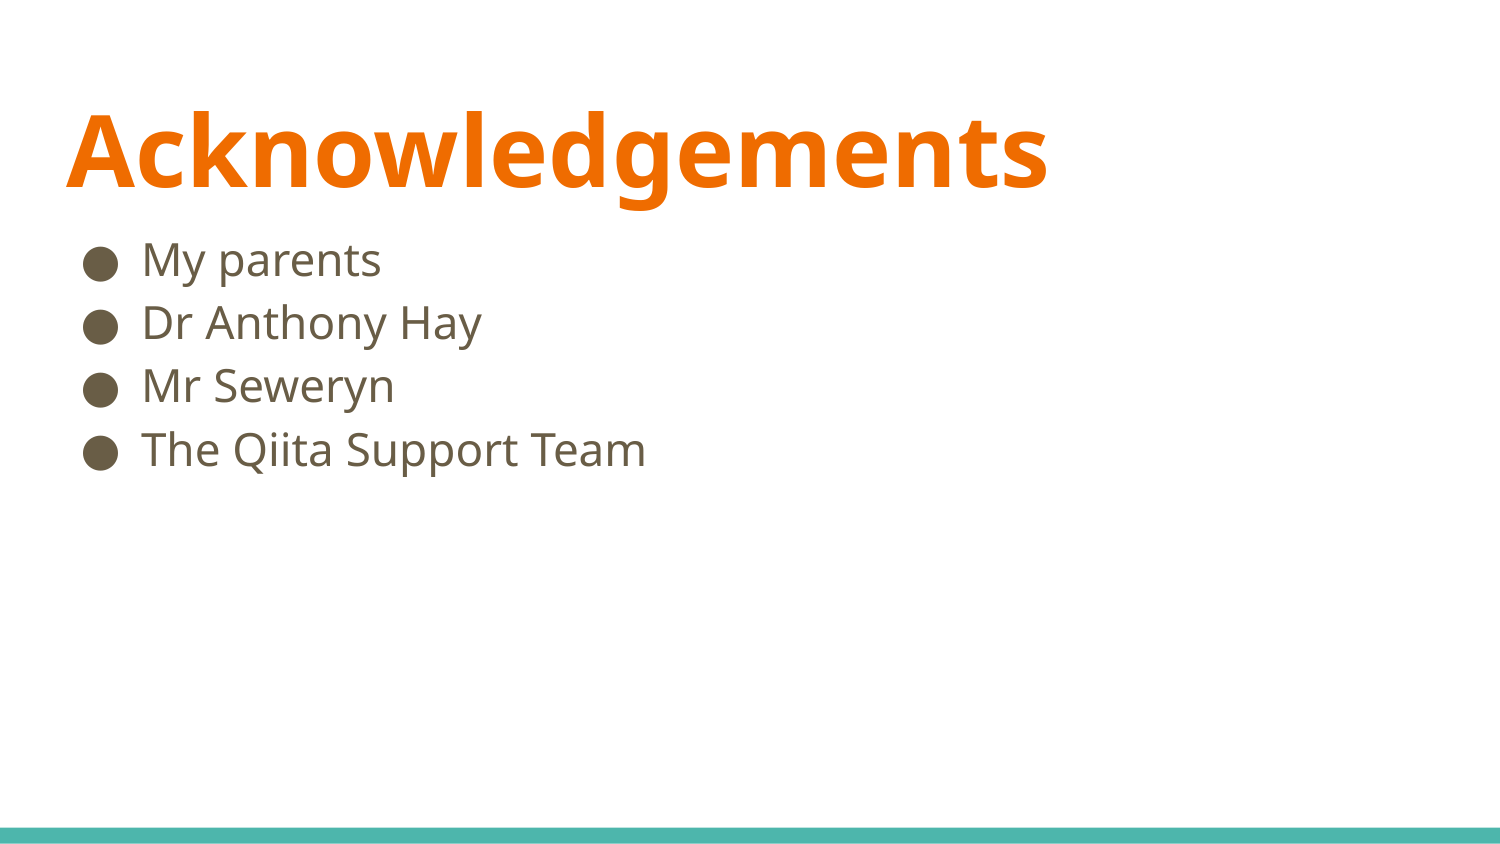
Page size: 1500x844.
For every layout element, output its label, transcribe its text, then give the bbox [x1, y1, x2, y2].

list My parents Dr Anthony Hay Mr Seweryn The Qiita Support Team [51, 207, 1449, 750]
title Acknowledgements [51, 72, 1449, 189]
